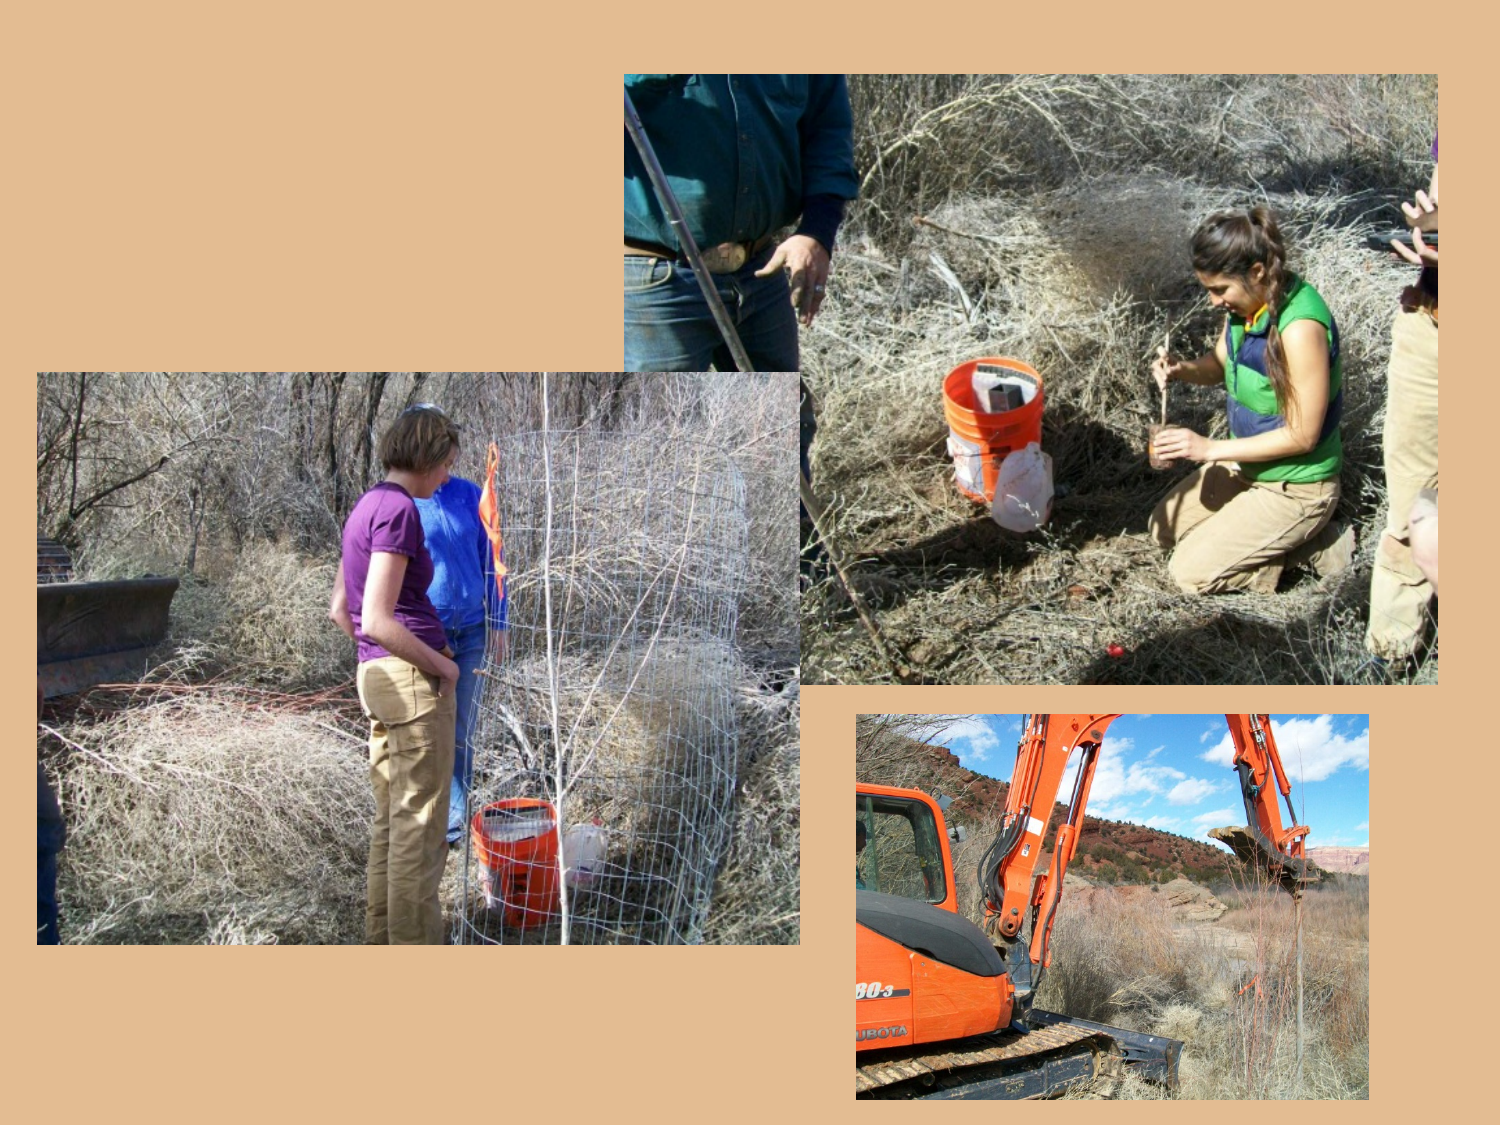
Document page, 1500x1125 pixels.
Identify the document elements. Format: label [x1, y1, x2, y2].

picture [856, 714, 1370, 1100]
picture [37, 74, 1438, 945]
